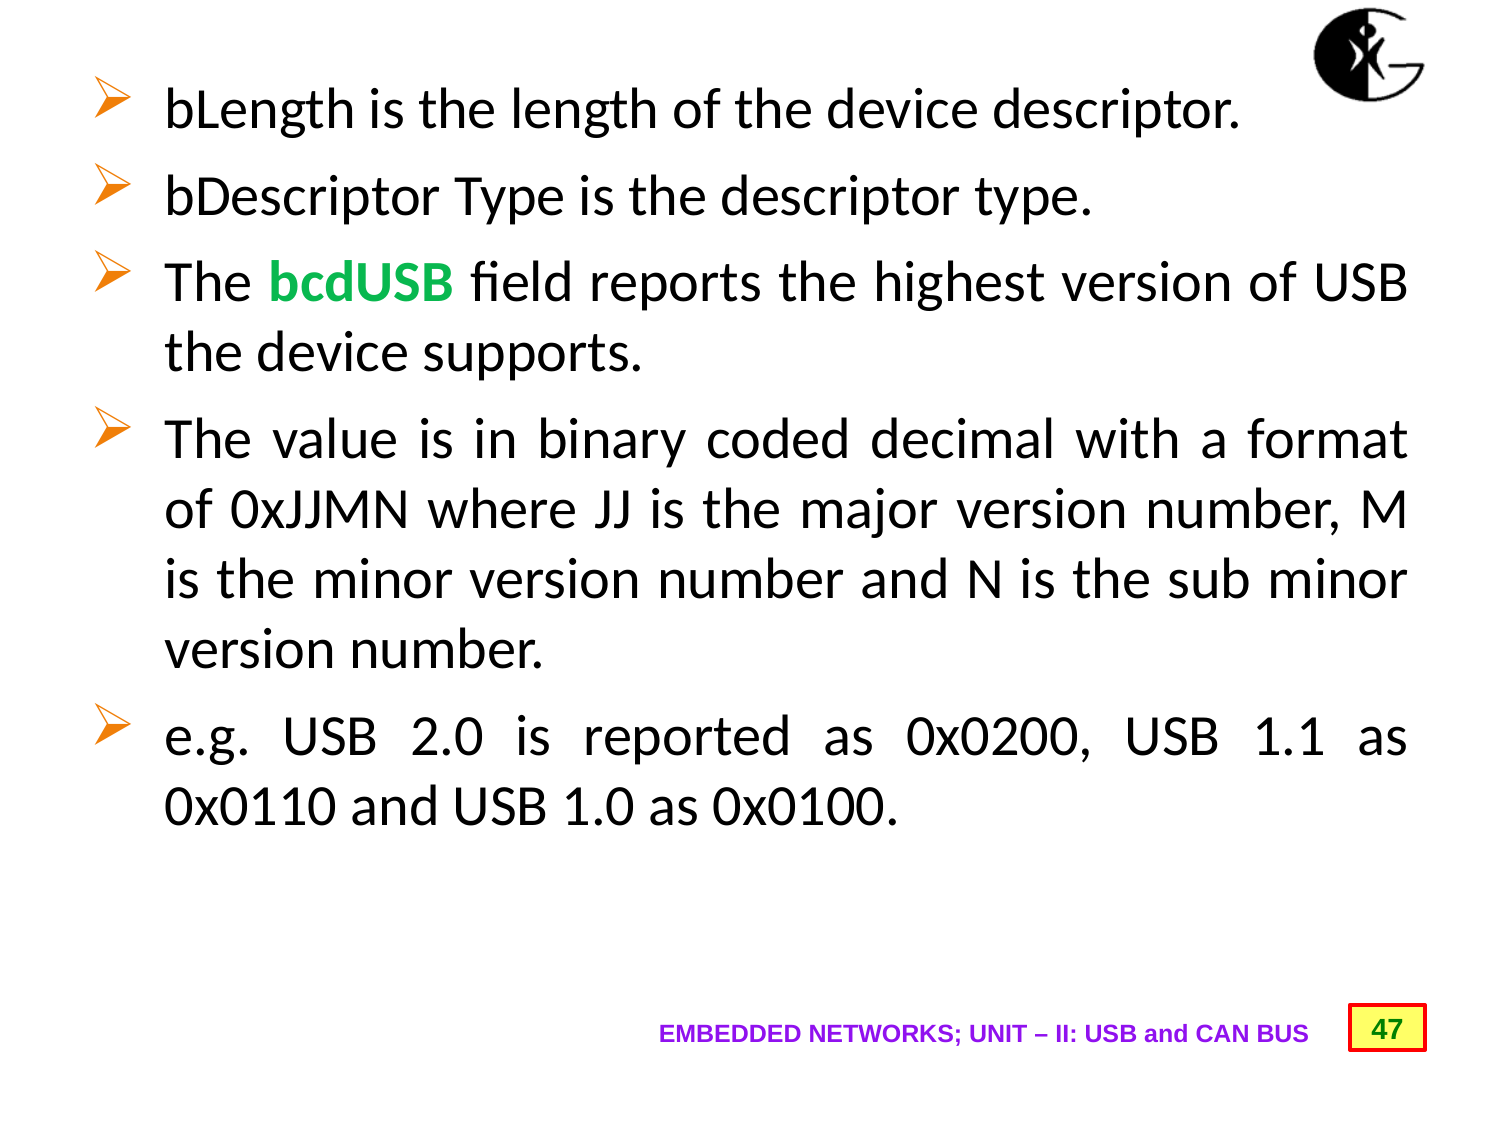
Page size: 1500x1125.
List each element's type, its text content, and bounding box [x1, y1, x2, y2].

footer EMBEDDED NETWORKS; UNIT – II: USB and CAN BUS [474, 1002, 1325, 1063]
slide_number 47 [1348, 1003, 1427, 1052]
text_box bLength is the length of the device descriptor. bDescriptor Type is the descriptor type. The bcdUSB field reports the highest version of USB the device supports. The value is in binary coded decimal with a format of 0xJJMN where JJ is the major version number, M is the minor version number and N is the sub minor version number. e.g. USB 2.0 is reported as 0x0200, USB 1.1 as 0x0110 and USB 1.0 as 0x0100. [75, 62, 1425, 1063]
picture [1299, 0, 1438, 113]
